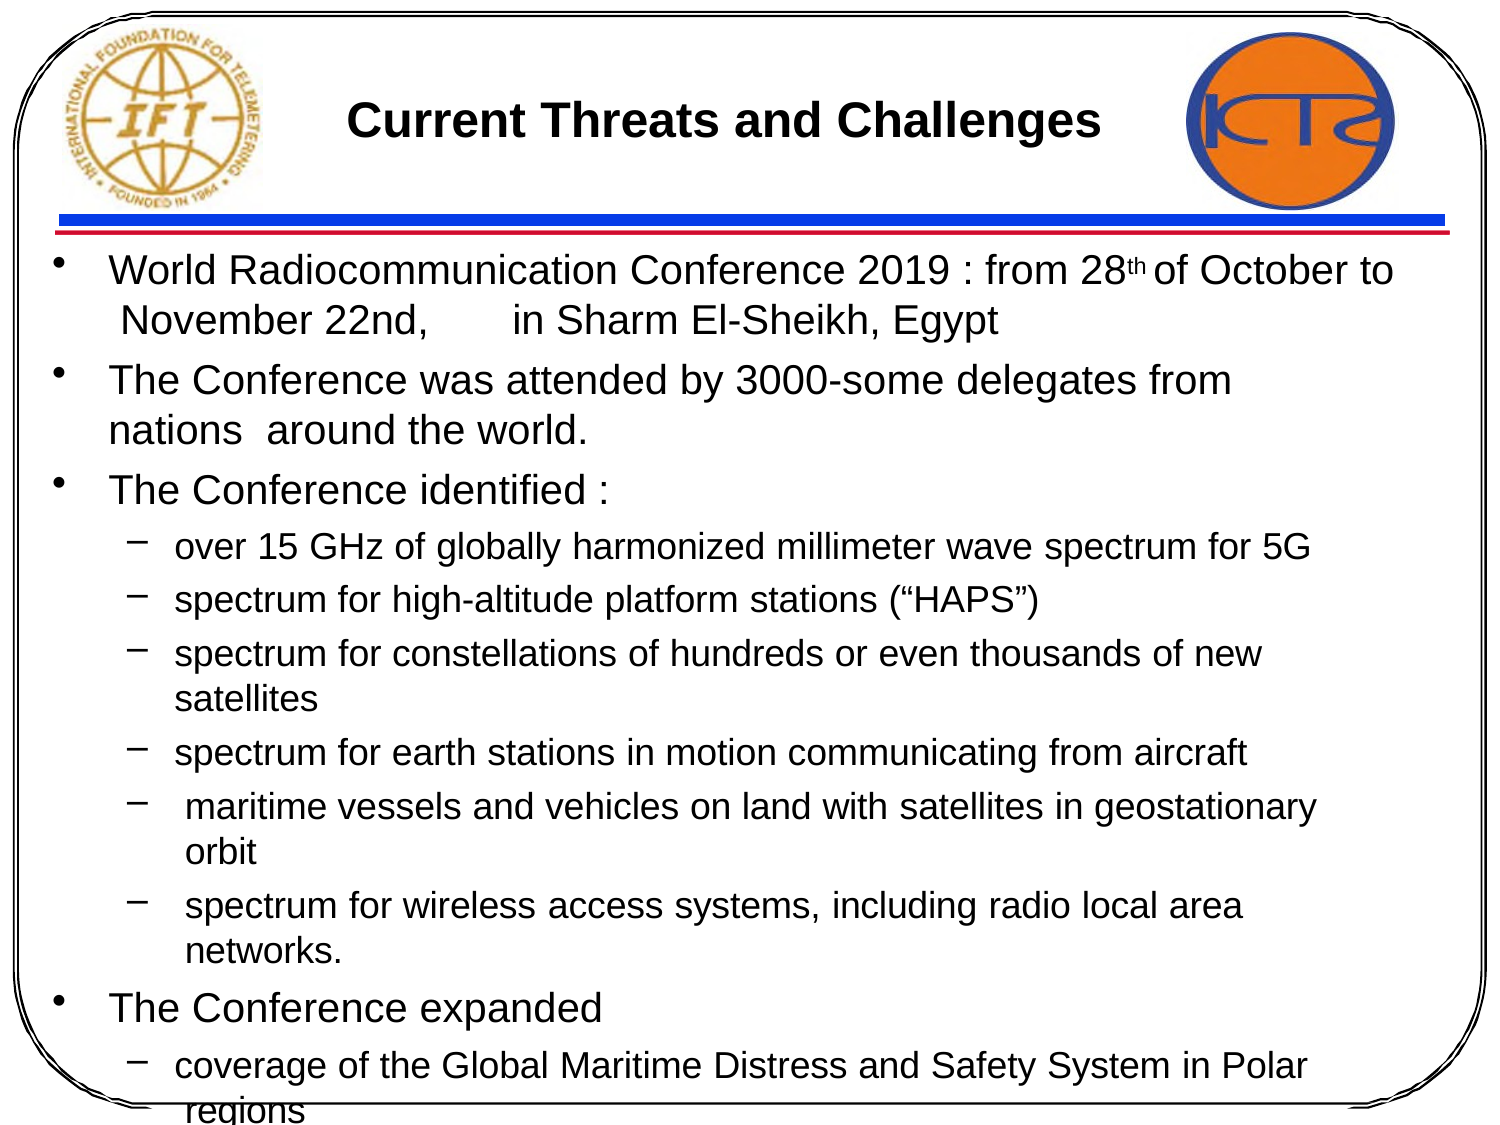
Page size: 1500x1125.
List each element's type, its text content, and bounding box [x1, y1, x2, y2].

picture [75, 24, 103, 40]
picture [62, 24, 263, 211]
picture [1186, 32, 1399, 211]
text_box World Radiocommunication Conference 2019 : from 28th of October to November 22nd, in Sharm El-Sheikh, Egypt The Conference was attended by 3000-some delegates from nations around the world. The Conference identified : over 15 GHz of globally harmonized millimeter wave spectrum for 5G spectrum for high-altitude platform stations (“HAPS”) spectrum for constellations of hundreds or even thousands of new satellites spectrum for earth stations in motion communicating from aircraft maritime vessels and vehicles on land with satellites in geostationary orbit spectrum for wireless access systems, including radio local area networks. The Conference expanded coverage of the Global Maritime Distress and Safety System in Polar regions improved flight tracking with an updated Global Aeronautical Distress and Safety System [35, 240, 1432, 1125]
title Current Threats and Challenges [344, 85, 1108, 240]
picture [62, 24, 92, 44]
